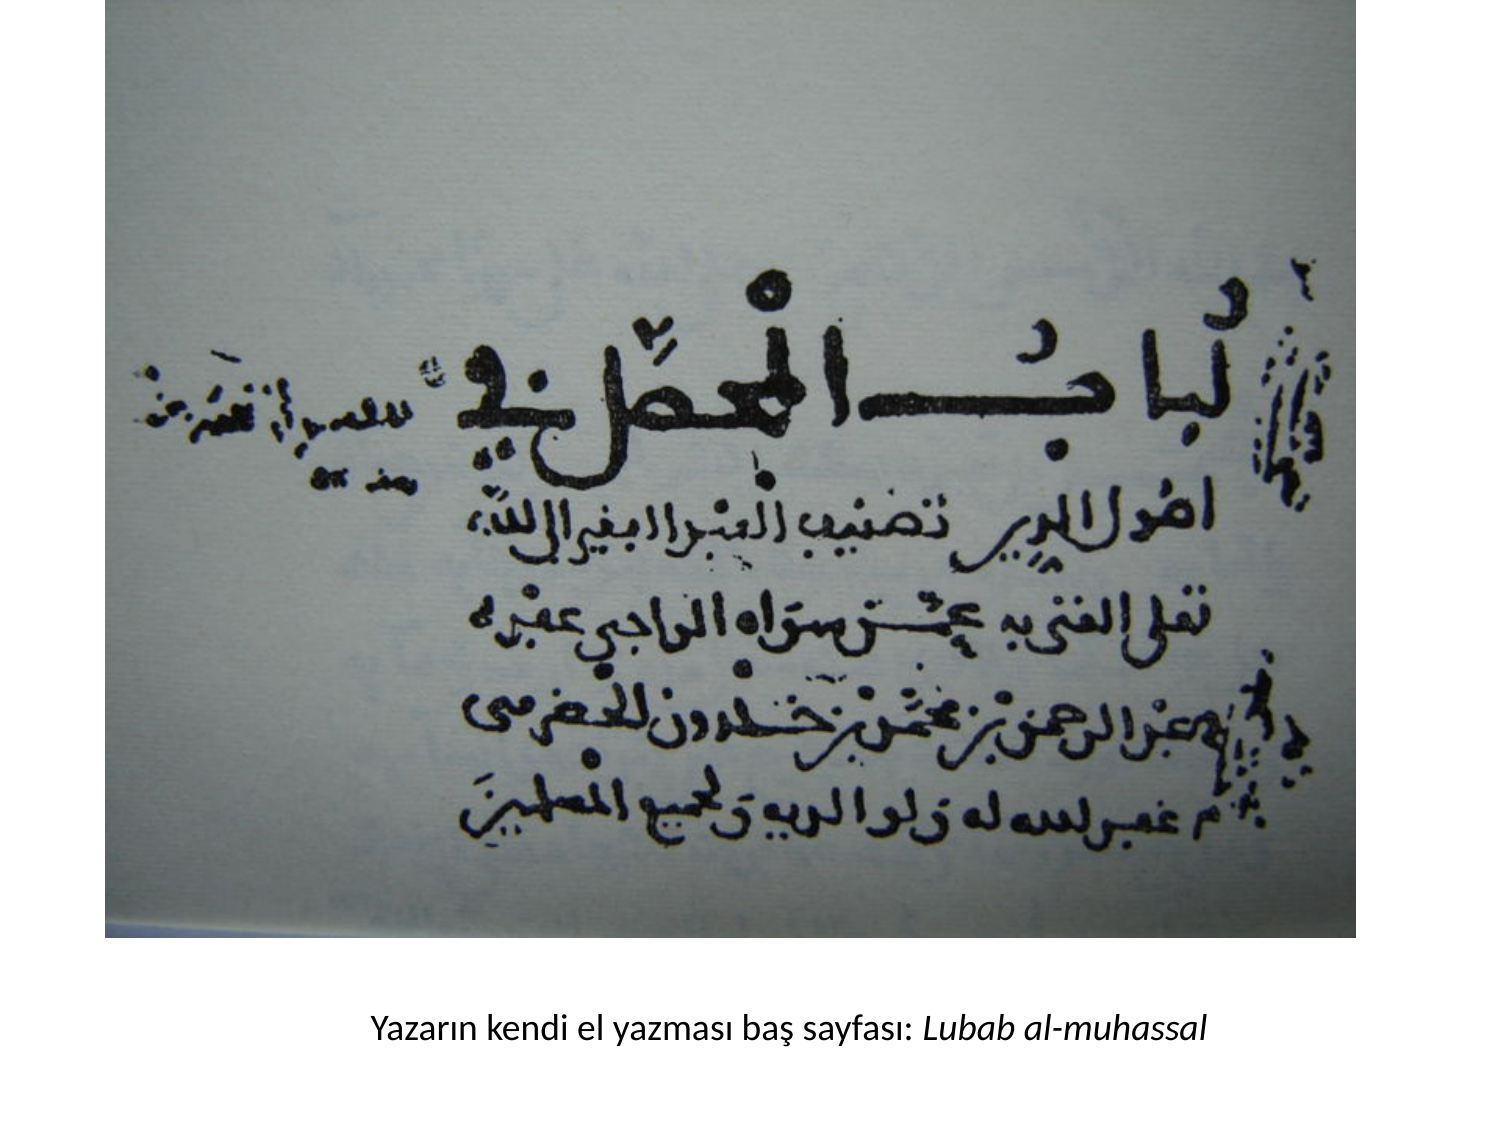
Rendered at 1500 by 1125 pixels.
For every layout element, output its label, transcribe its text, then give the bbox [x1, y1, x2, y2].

picture [105, 0, 1356, 938]
text_box Yazarın kendi el yazması baş sayfası: Lubab al-muhassal [355, 996, 1223, 1056]
